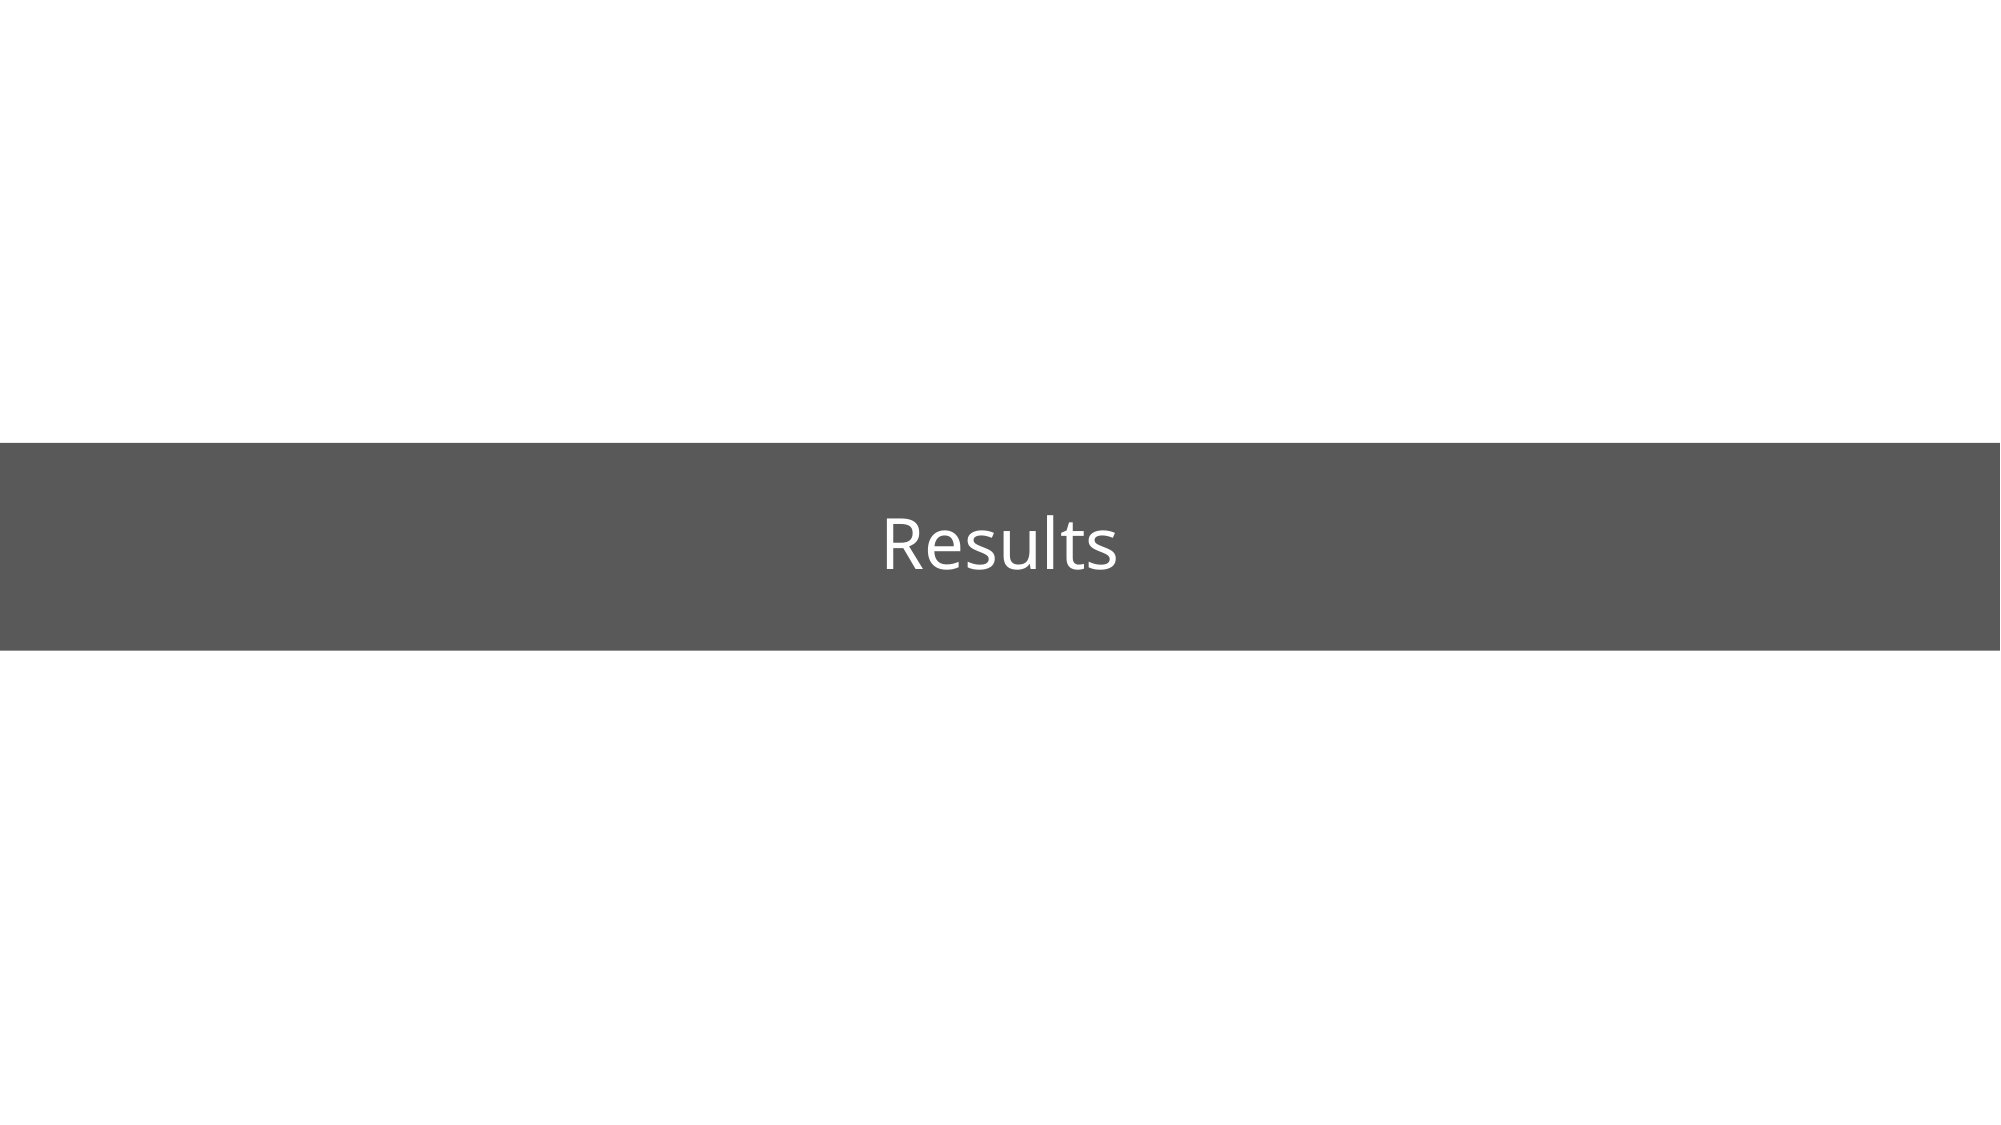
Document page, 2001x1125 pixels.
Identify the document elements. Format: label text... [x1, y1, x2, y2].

title Results [0, 442, 2000, 651]
